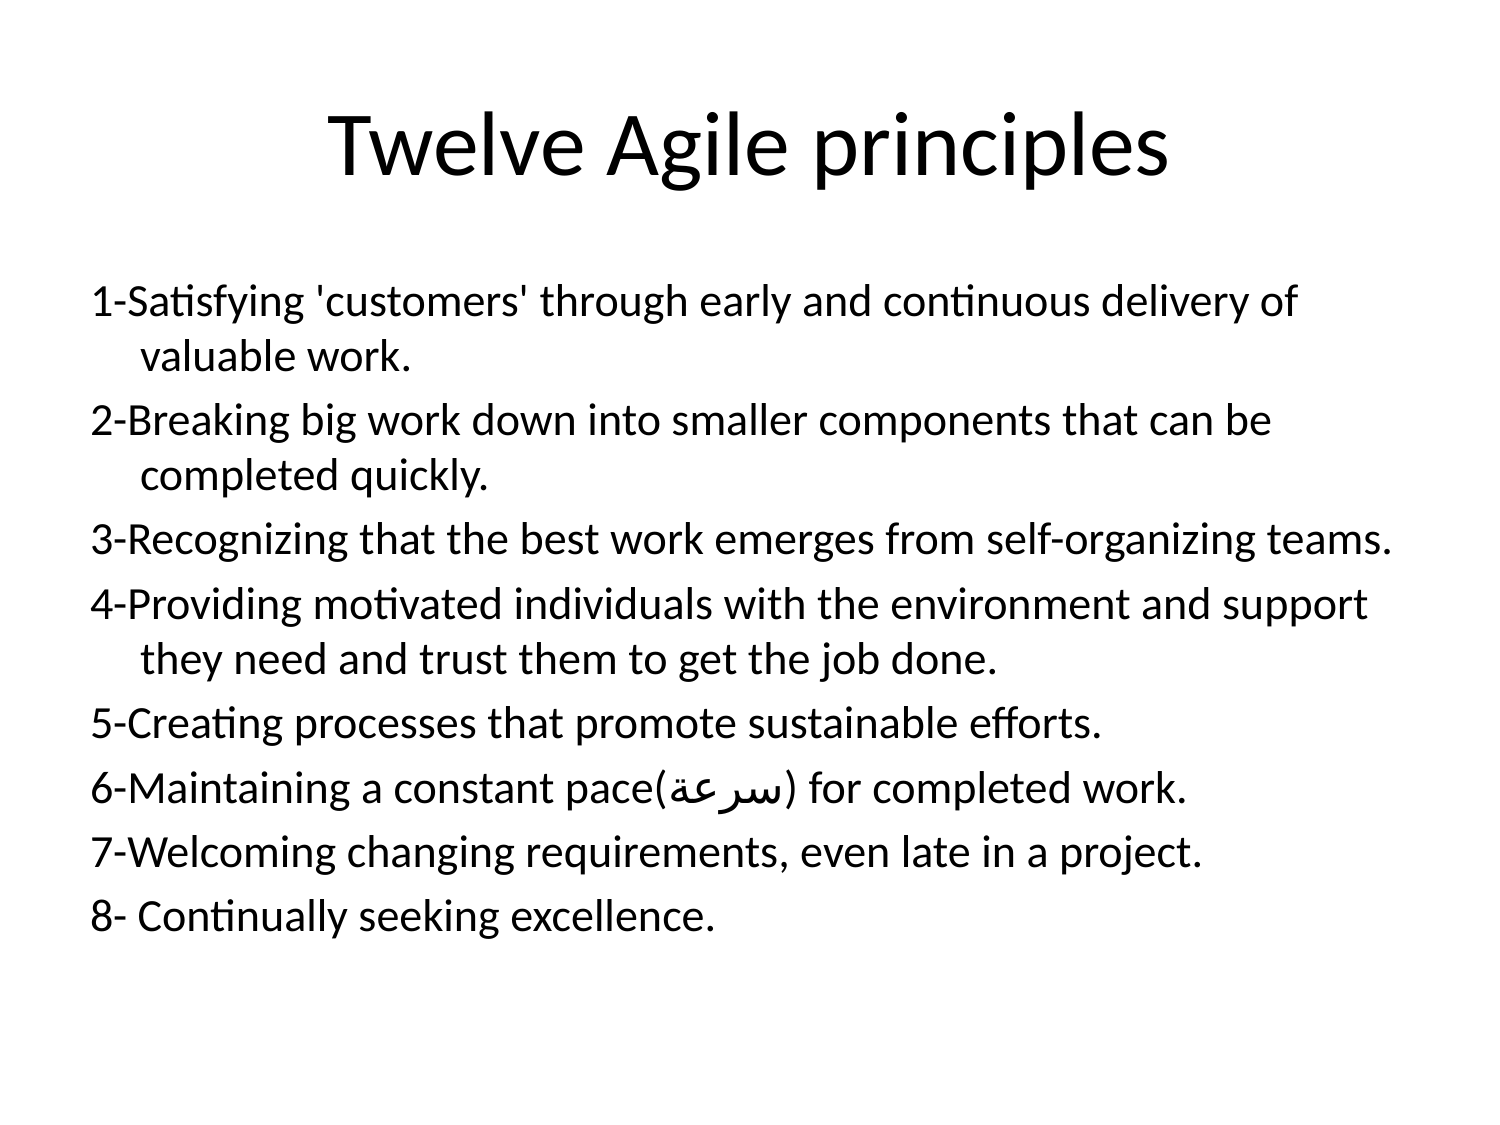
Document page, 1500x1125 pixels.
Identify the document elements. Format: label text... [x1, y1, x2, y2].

title Twelve Agile principles [75, 45, 1425, 233]
list 1-Satisfying 'customers' through early and continuous delivery of valuable work. 2-Breaking big work down into smaller components that can be completed quickly. 3-Recognizing that the best work emerges from self-organizing teams. 4-Providing motivated individuals with the environment and support they need and trust them to get the job done. 5-Creating processes that promote sustainable efforts. 6-Maintaining a constant pace(سرعة) for completed work. 7-Welcoming changing requirements, even late in a project. 8- Continually seeking excellence. [75, 262, 1425, 1005]
